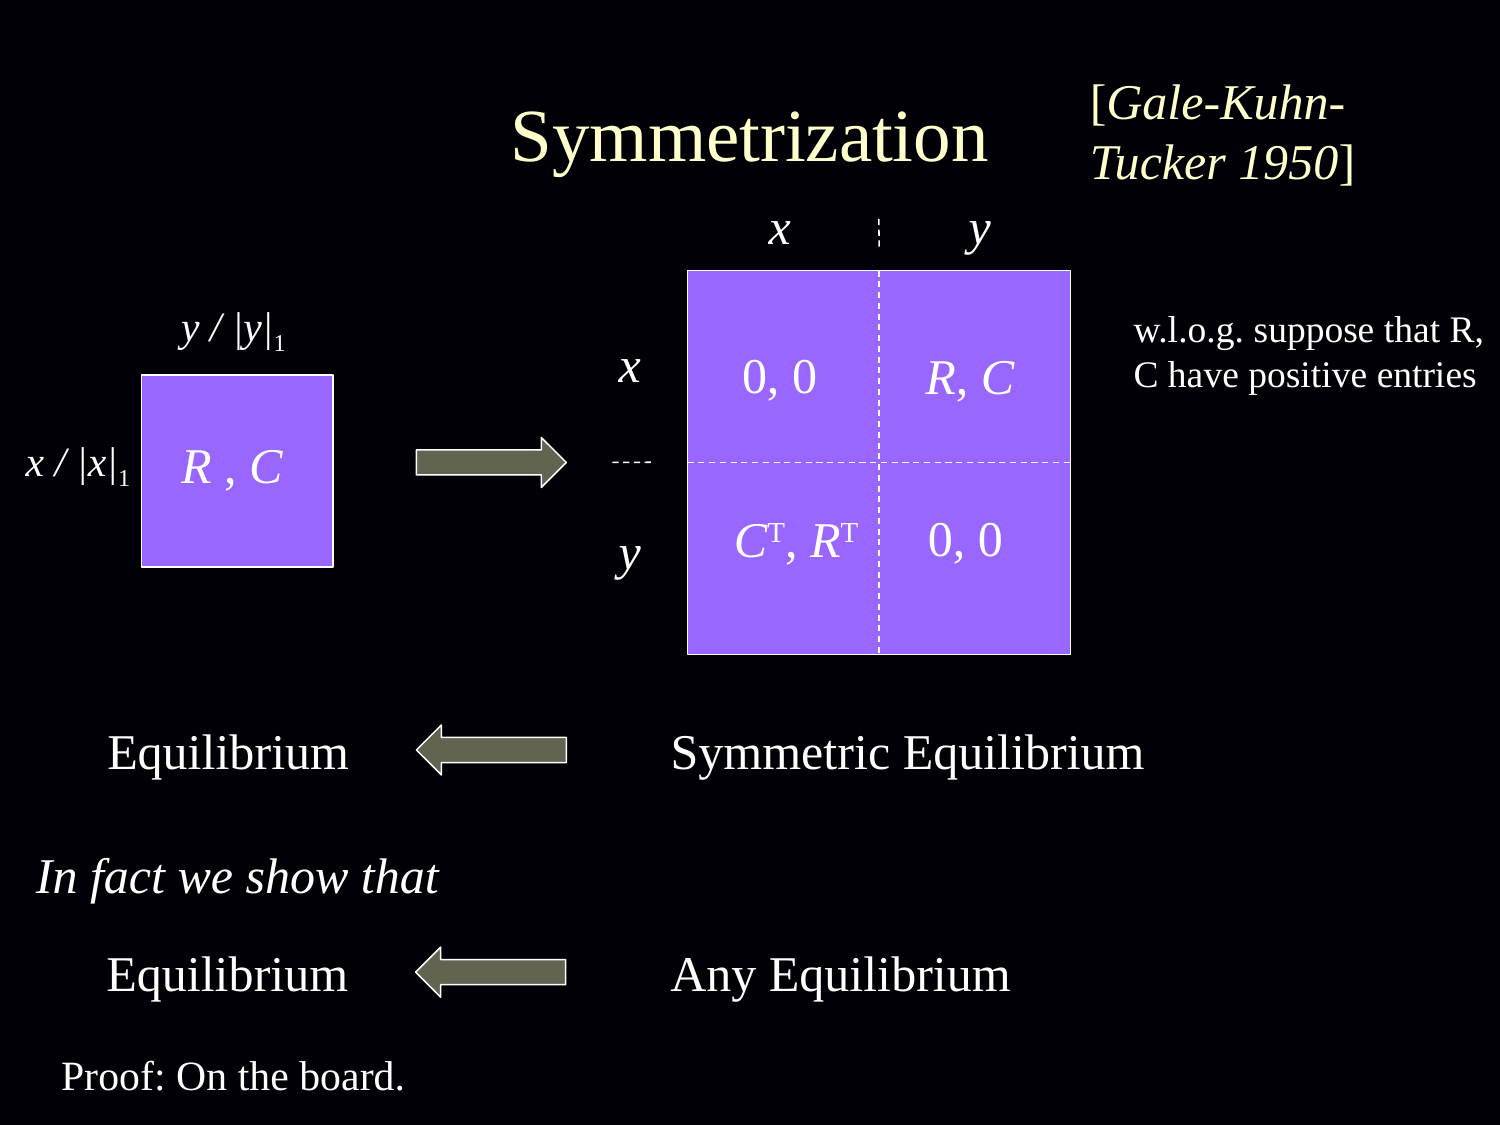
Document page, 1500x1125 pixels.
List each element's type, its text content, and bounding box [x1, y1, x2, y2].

text_box x [753, 187, 817, 263]
text_box 0, 0 [727, 335, 833, 411]
text_box w.l.o.g. suppose that R, C have positive entries [1118, 298, 1500, 403]
text_box [687, 270, 1071, 461]
text_box In fact we show that [21, 836, 455, 912]
text_box Symmetric Equilibrium [655, 712, 1161, 788]
text_box Proof: On the board. [46, 1041, 421, 1107]
text_box [Gale-Kuhn-Tucker 1950] [1074, 62, 1425, 198]
text_box Any Equilibrium [655, 934, 1027, 1010]
text_box [687, 471, 1071, 655]
text_box y [603, 512, 667, 588]
text_box x [603, 324, 667, 400]
title Symmetrization [49, 37, 1451, 226]
text_box Equilibrium [92, 711, 365, 787]
text_box y [953, 187, 1017, 263]
text_box x / |x|1 [10, 427, 167, 499]
text_box R, C [910, 336, 1030, 412]
text_box y / |y|1 [166, 291, 333, 364]
text_box [416, 437, 567, 488]
text_box CT, RT [719, 499, 874, 575]
text_box [416, 724, 567, 775]
text_box 0, 0 [913, 499, 1018, 574]
text_box Equilibrium [91, 933, 364, 1009]
text_box [141, 374, 333, 567]
text_box [415, 947, 566, 998]
text_box R , C [166, 426, 317, 502]
